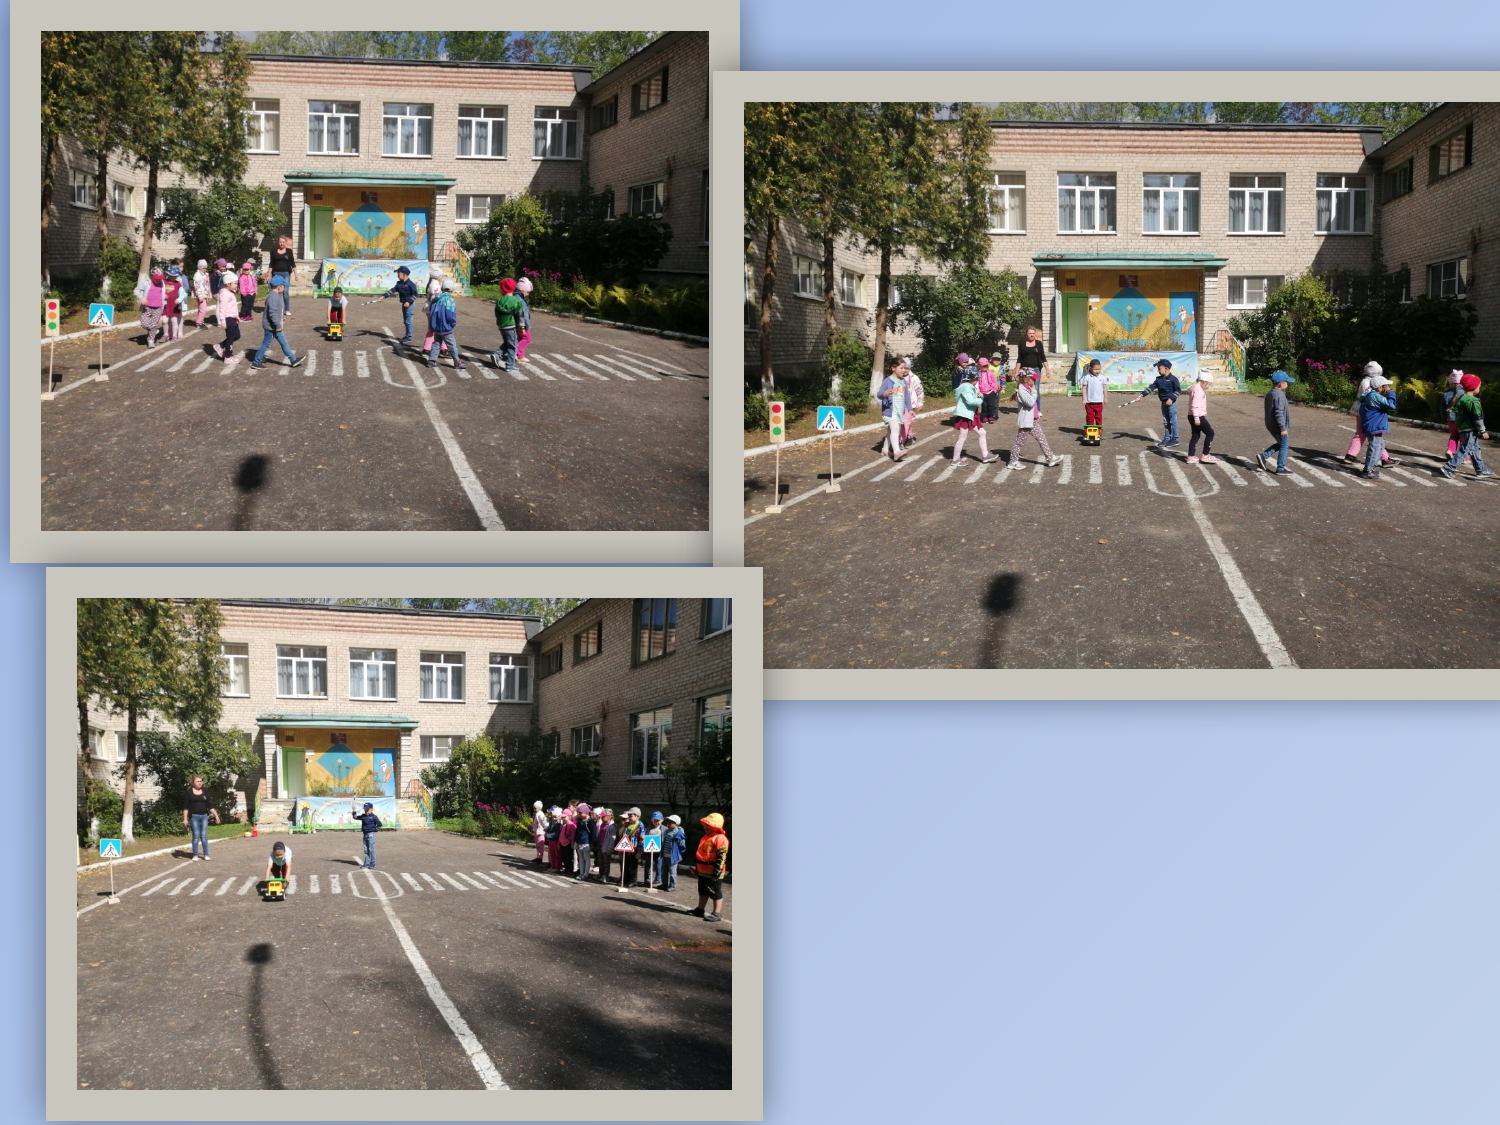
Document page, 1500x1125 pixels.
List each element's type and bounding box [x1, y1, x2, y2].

picture [40, 30, 709, 532]
picture [76, 597, 733, 1090]
picture [743, 101, 1500, 670]
